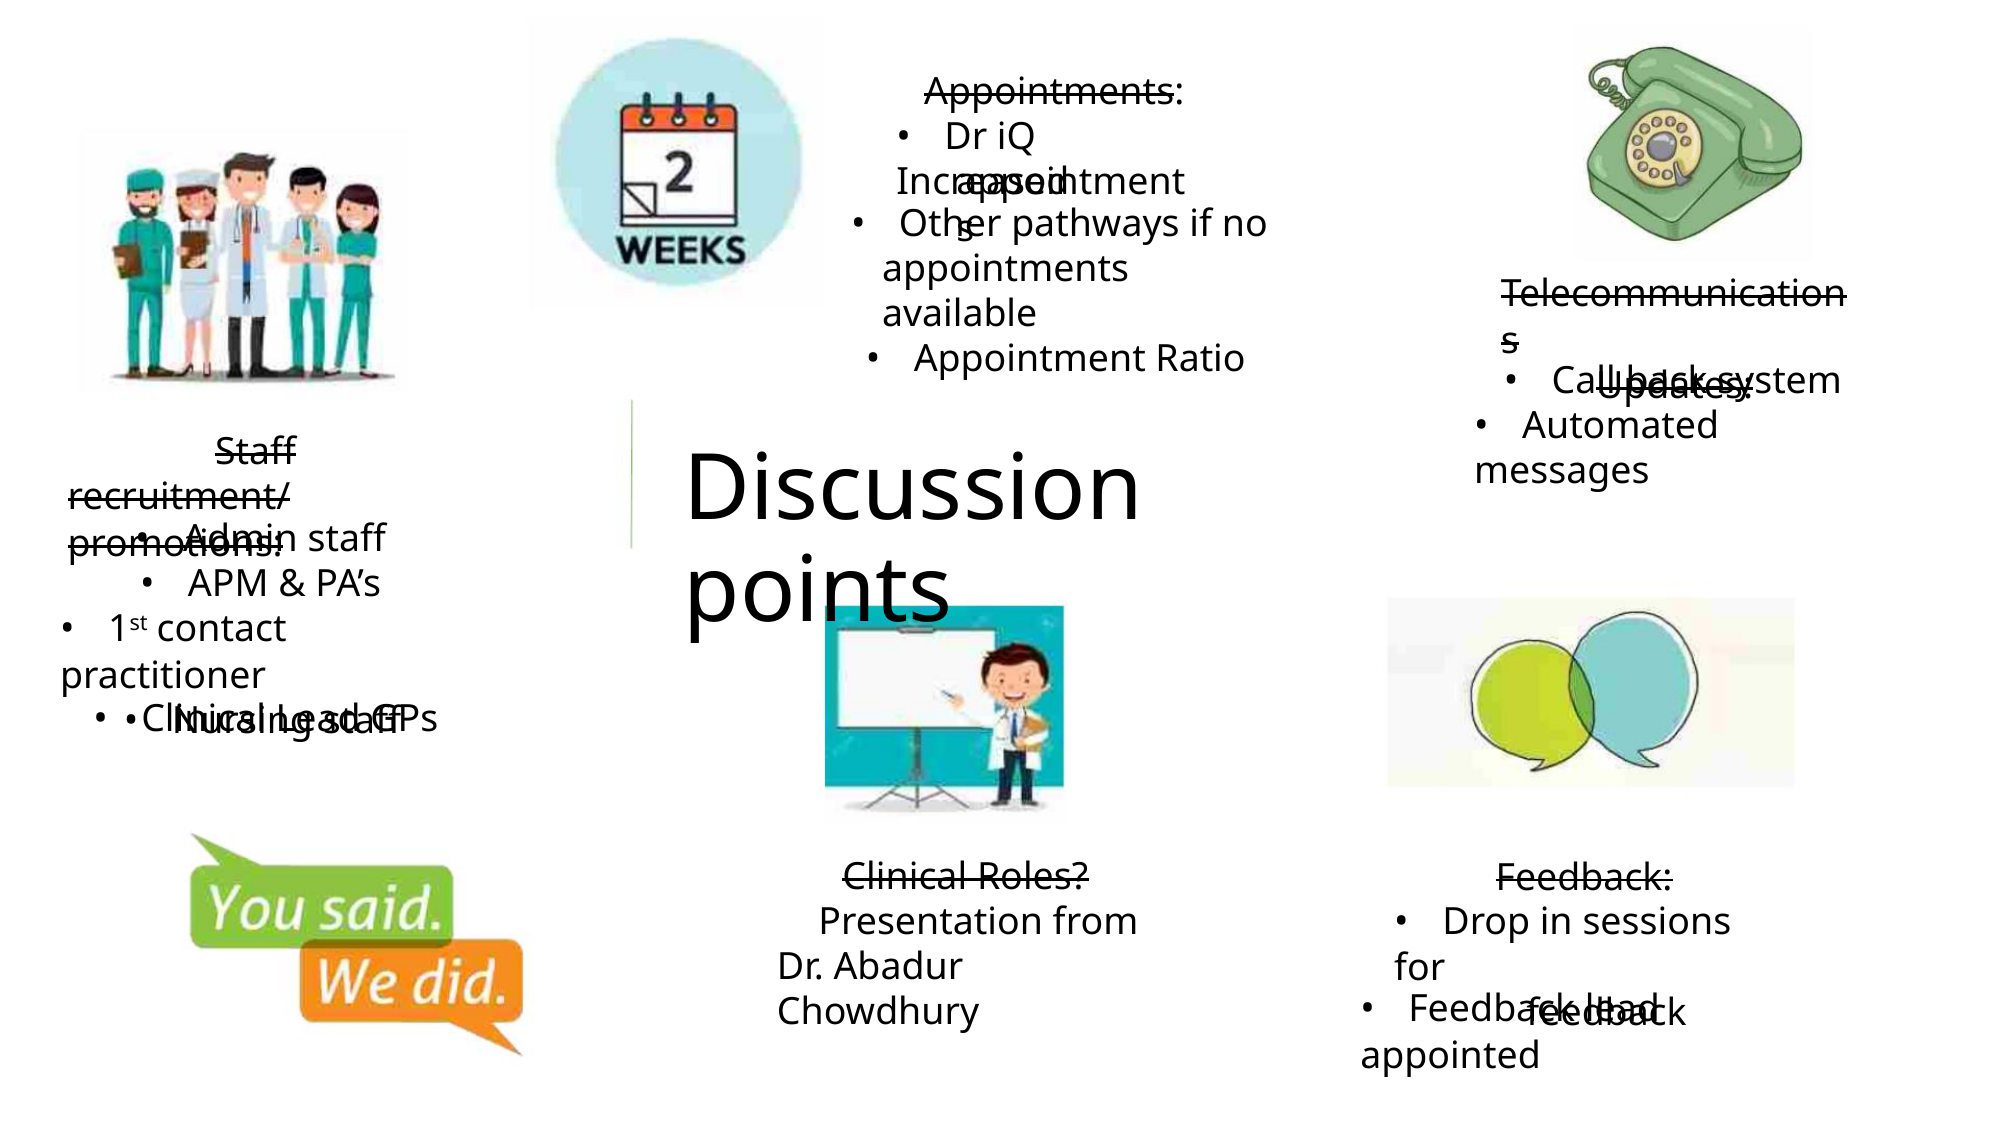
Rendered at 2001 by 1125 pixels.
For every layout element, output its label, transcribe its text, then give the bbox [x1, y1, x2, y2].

text_box • Other pathways if no appointments available • Appointment Ratio [850, 197, 1269, 380]
text_box Telecommunications Updates: [1500, 267, 1852, 354]
text_box Discussion points [683, 435, 1367, 640]
text_box [0, 0, 2000, 1125]
text_box • 1st contact practitioner • Nursing staff [60, 602, 483, 742]
text_box • APM & PA’s [139, 557, 404, 602]
text_box • Call back system • Automated messages [1474, 354, 1878, 491]
text_box • Admin staff [135, 512, 408, 560]
text_box Feedback: • Drop in sessions for feedback [1394, 850, 1772, 982]
text_box • Feedback lead appointed [1360, 982, 1807, 1077]
text_box recruitment/promotions: [67, 470, 476, 565]
text_box Staff [215, 425, 329, 470]
text_box appointments [956, 155, 1195, 197]
text_box Clinical Roles? Presentation from Dr. Abadur Chowdhury [776, 850, 1167, 1033]
text_box Appointments: • Dr iQ Increased [896, 65, 1208, 197]
text_box • Clinical Lead GPs [93, 692, 450, 740]
